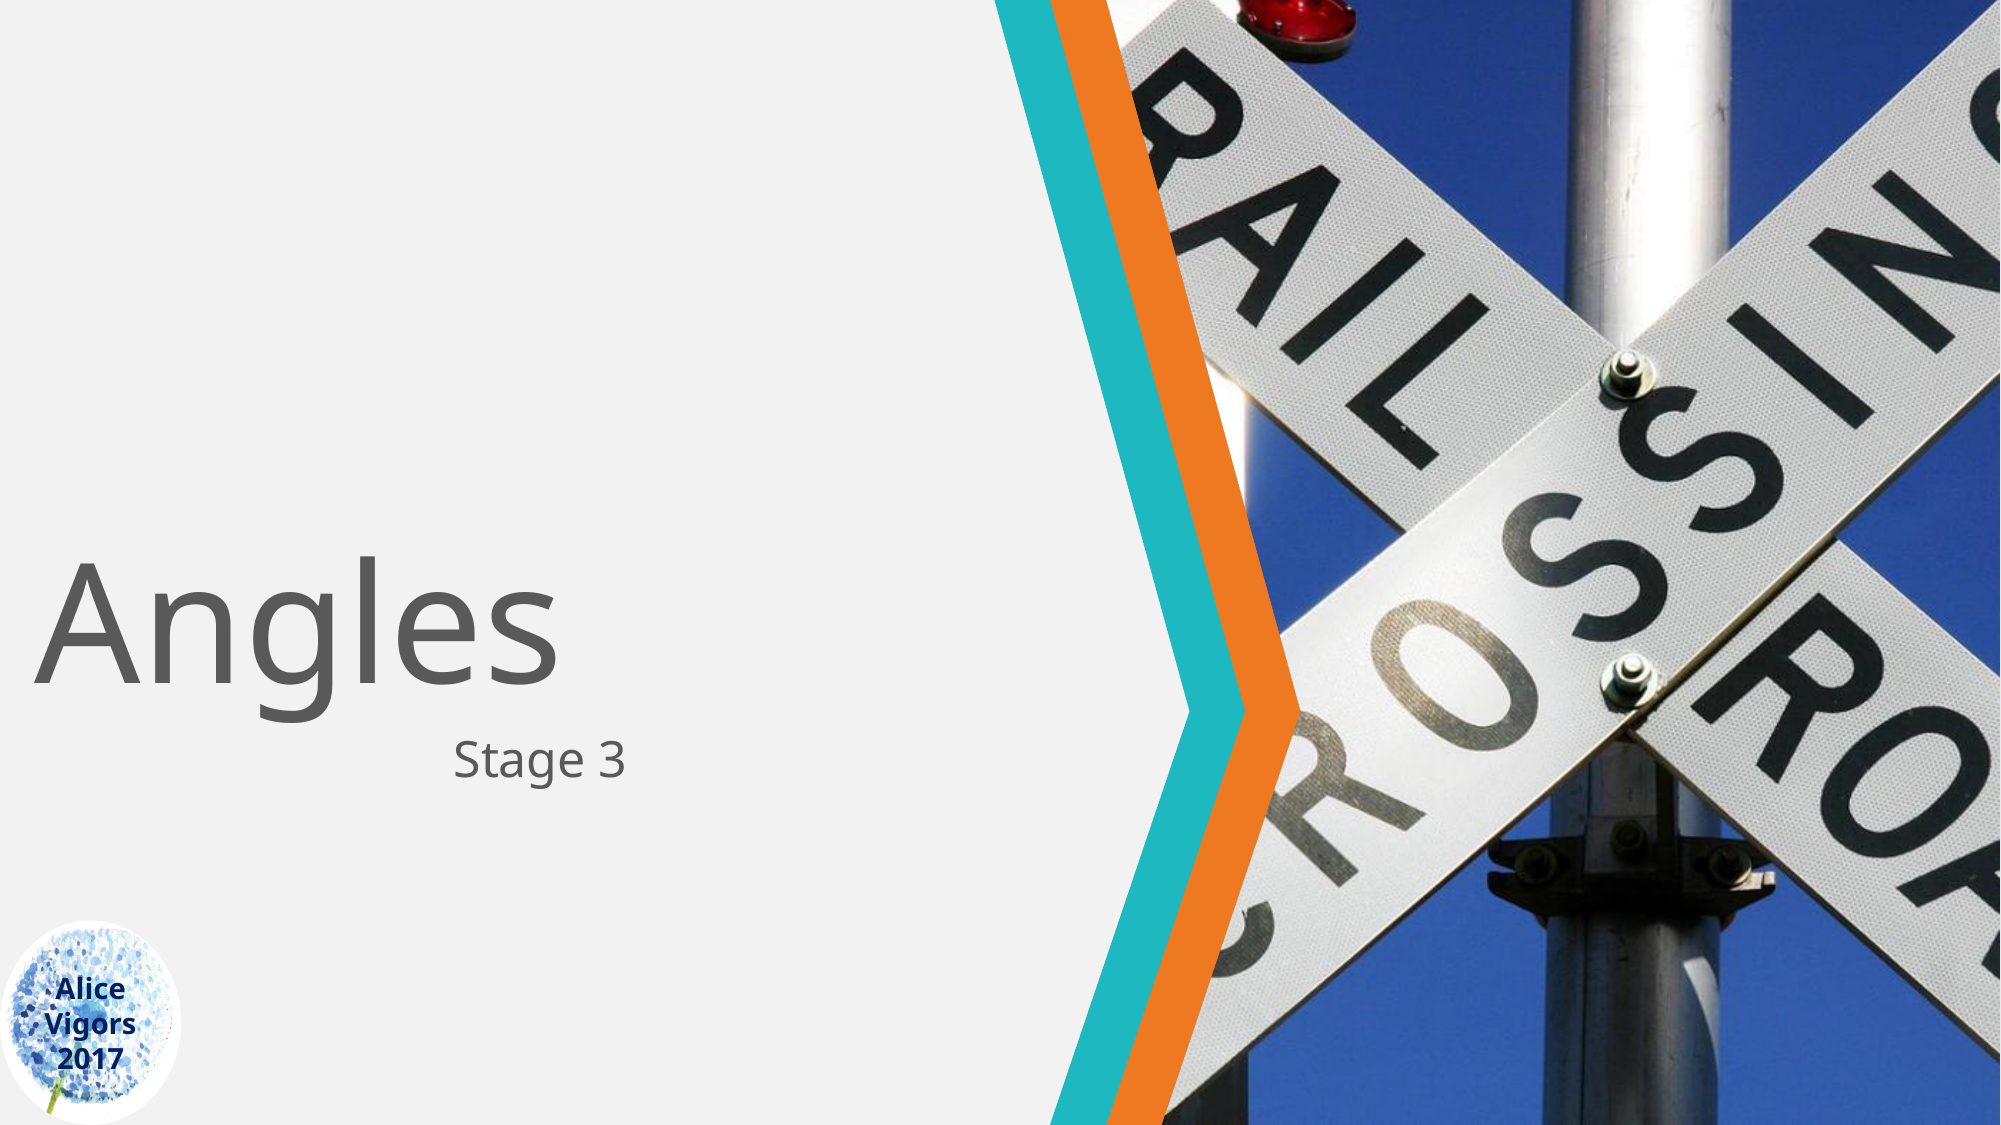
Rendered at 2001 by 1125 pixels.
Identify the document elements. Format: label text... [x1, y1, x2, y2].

picture [1106, 0, 2000, 1125]
title Angles [19, 307, 1106, 728]
text_box Alice Vigors 2017 [0, 919, 183, 1125]
subtitle Stage 3 [438, 727, 688, 811]
